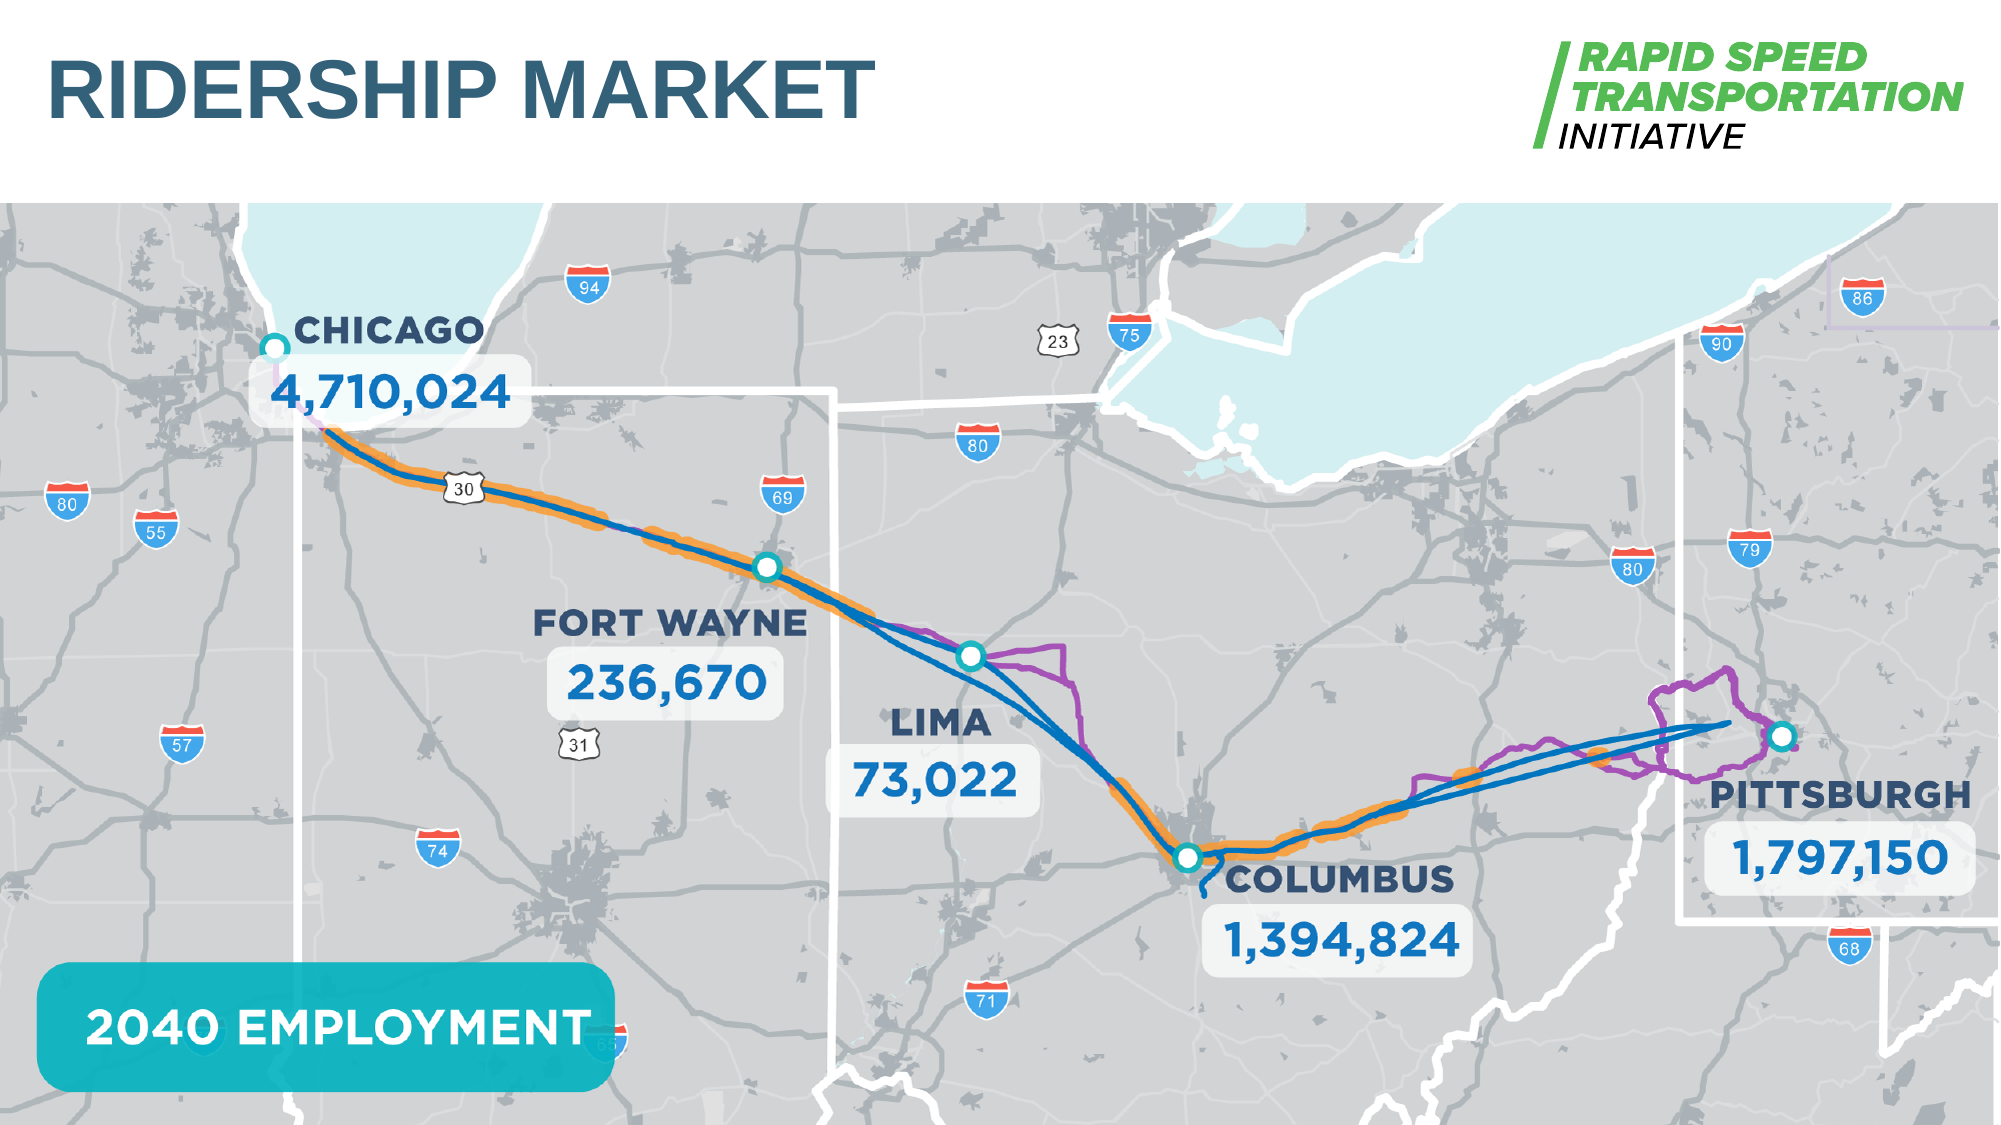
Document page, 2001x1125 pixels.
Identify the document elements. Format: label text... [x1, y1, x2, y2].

title RIDERSHIP market [31, 39, 1492, 143]
picture [0, 196, 2000, 1125]
